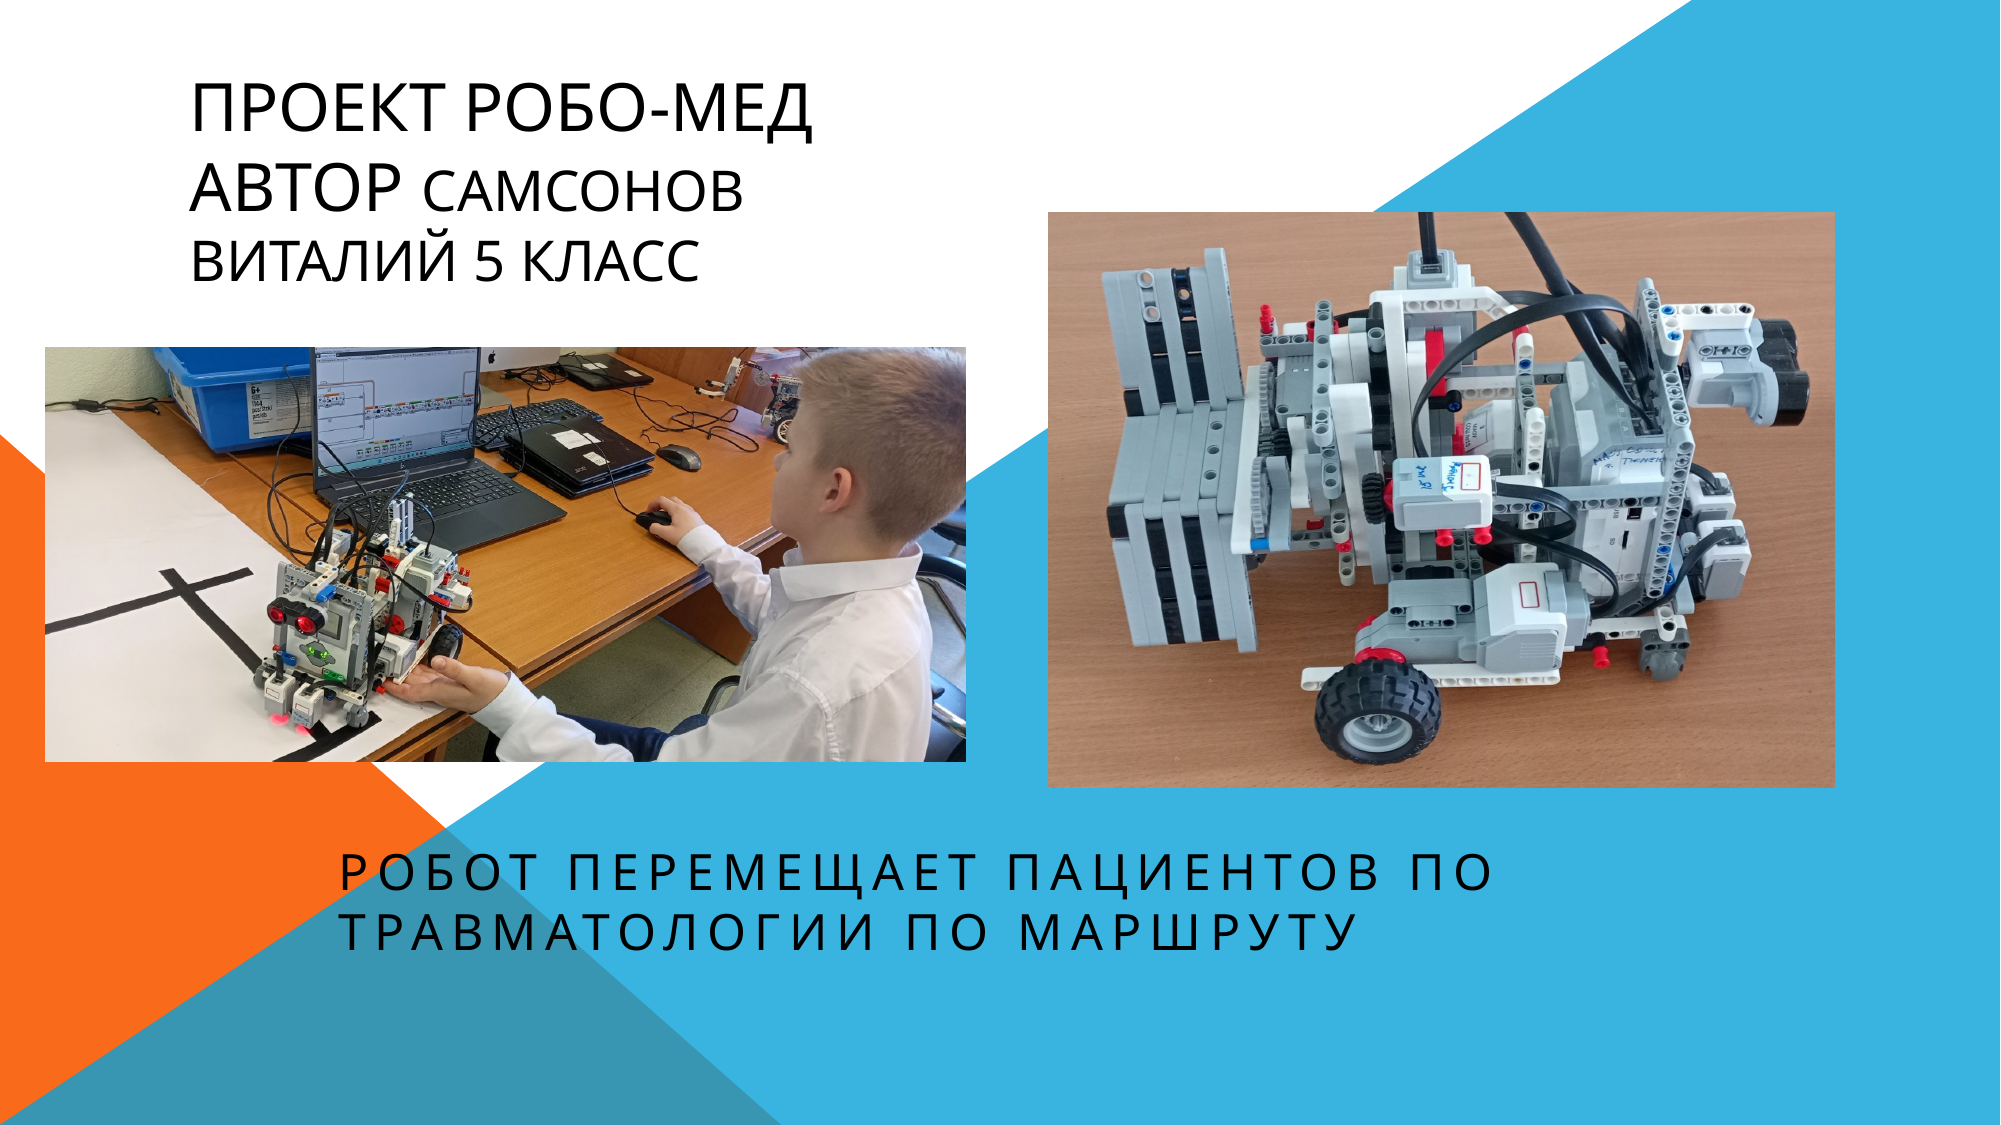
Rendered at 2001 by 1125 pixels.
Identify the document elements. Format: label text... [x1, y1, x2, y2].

picture [45, 347, 966, 762]
subtitle Робот перемещает пациентов по травматологии по маршруту [324, 838, 1762, 1040]
title Проект Робо-мед автор Самсонов Виталий 5 класс [174, 56, 1000, 295]
picture [1048, 211, 1835, 789]
